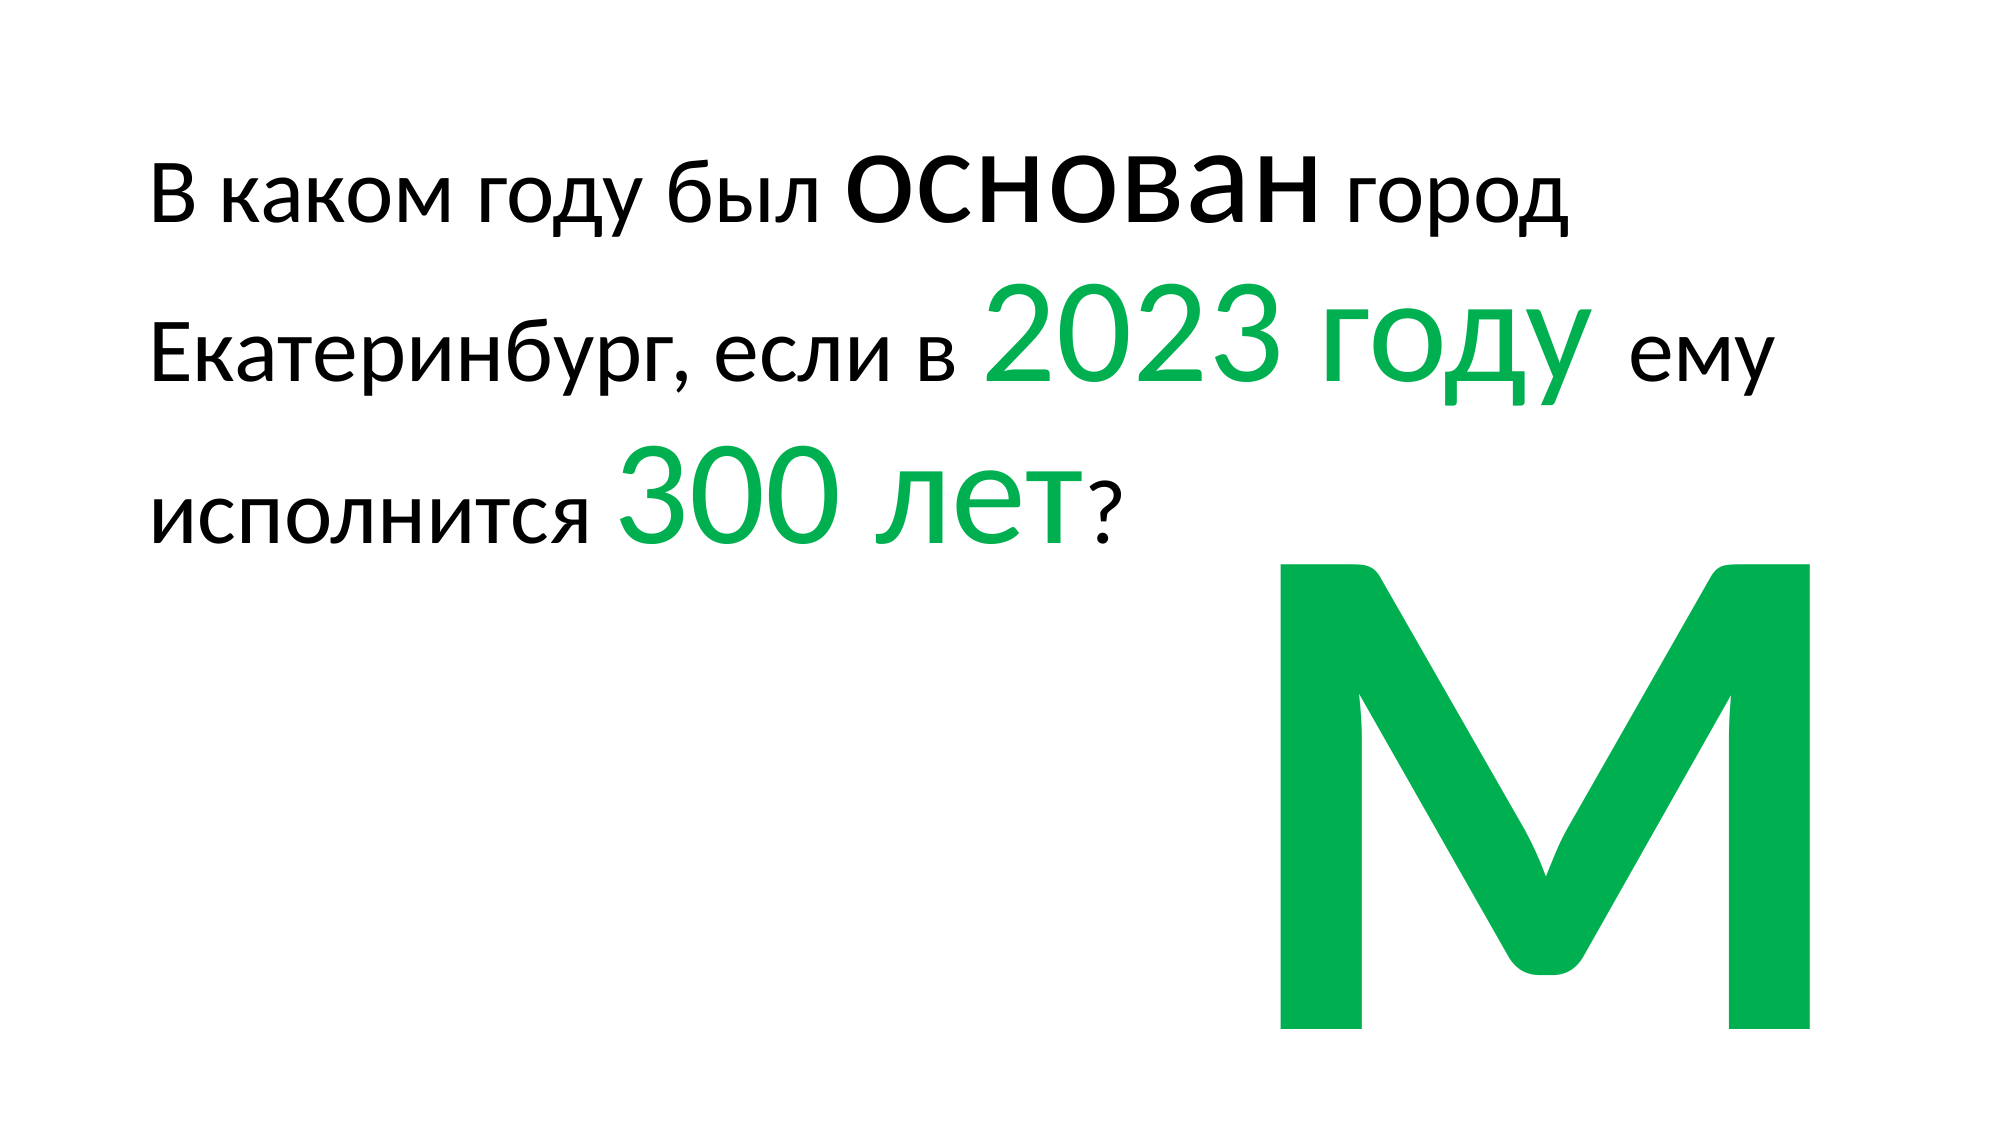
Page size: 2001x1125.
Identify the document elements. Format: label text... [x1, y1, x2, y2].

text_box М [1217, 305, 1875, 1125]
list В каком году был основан город Екатеринбург, если в 2023 году ему исполнится 300 лет? [133, 96, 1858, 811]
